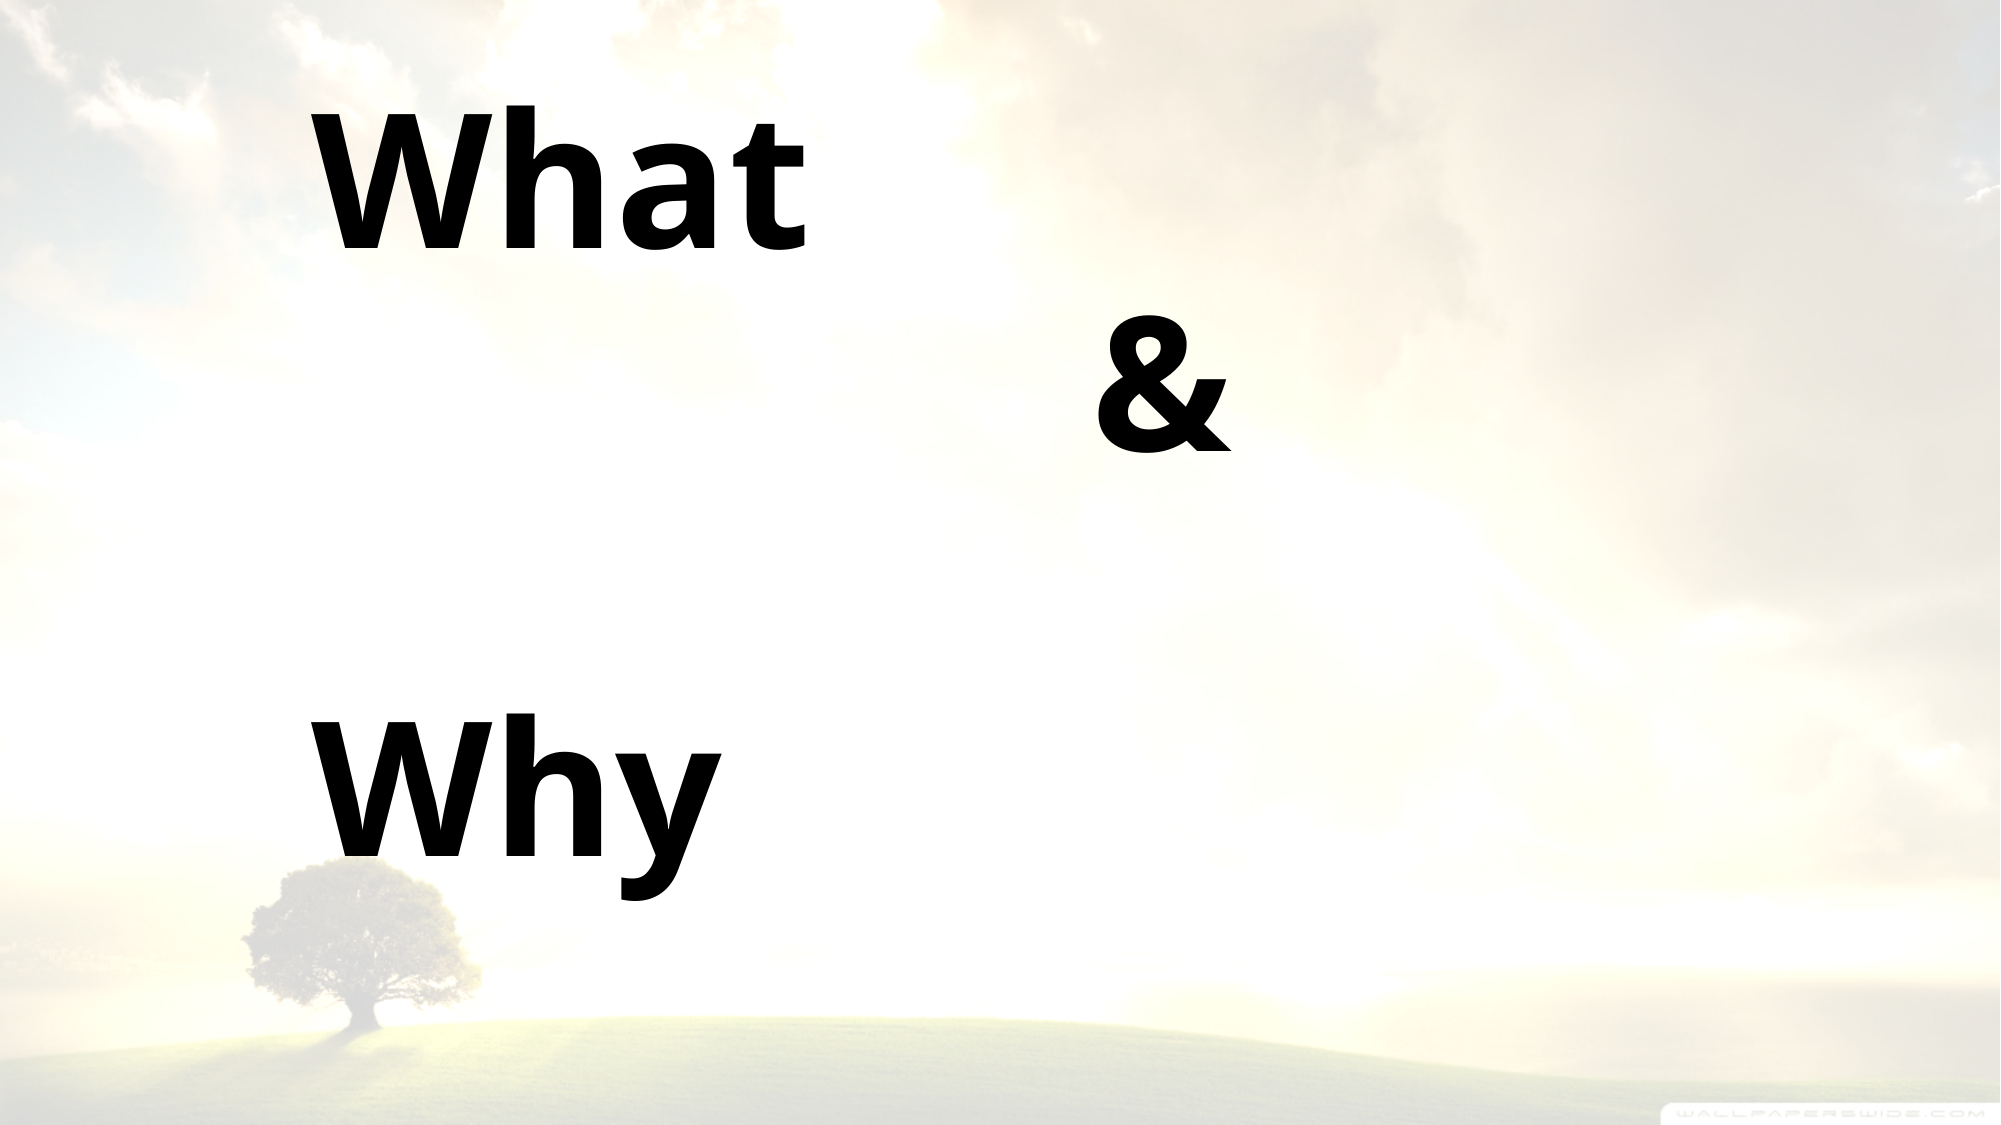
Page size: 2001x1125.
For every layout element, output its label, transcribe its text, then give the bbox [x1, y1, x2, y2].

title What & Why [296, 220, 1700, 905]
